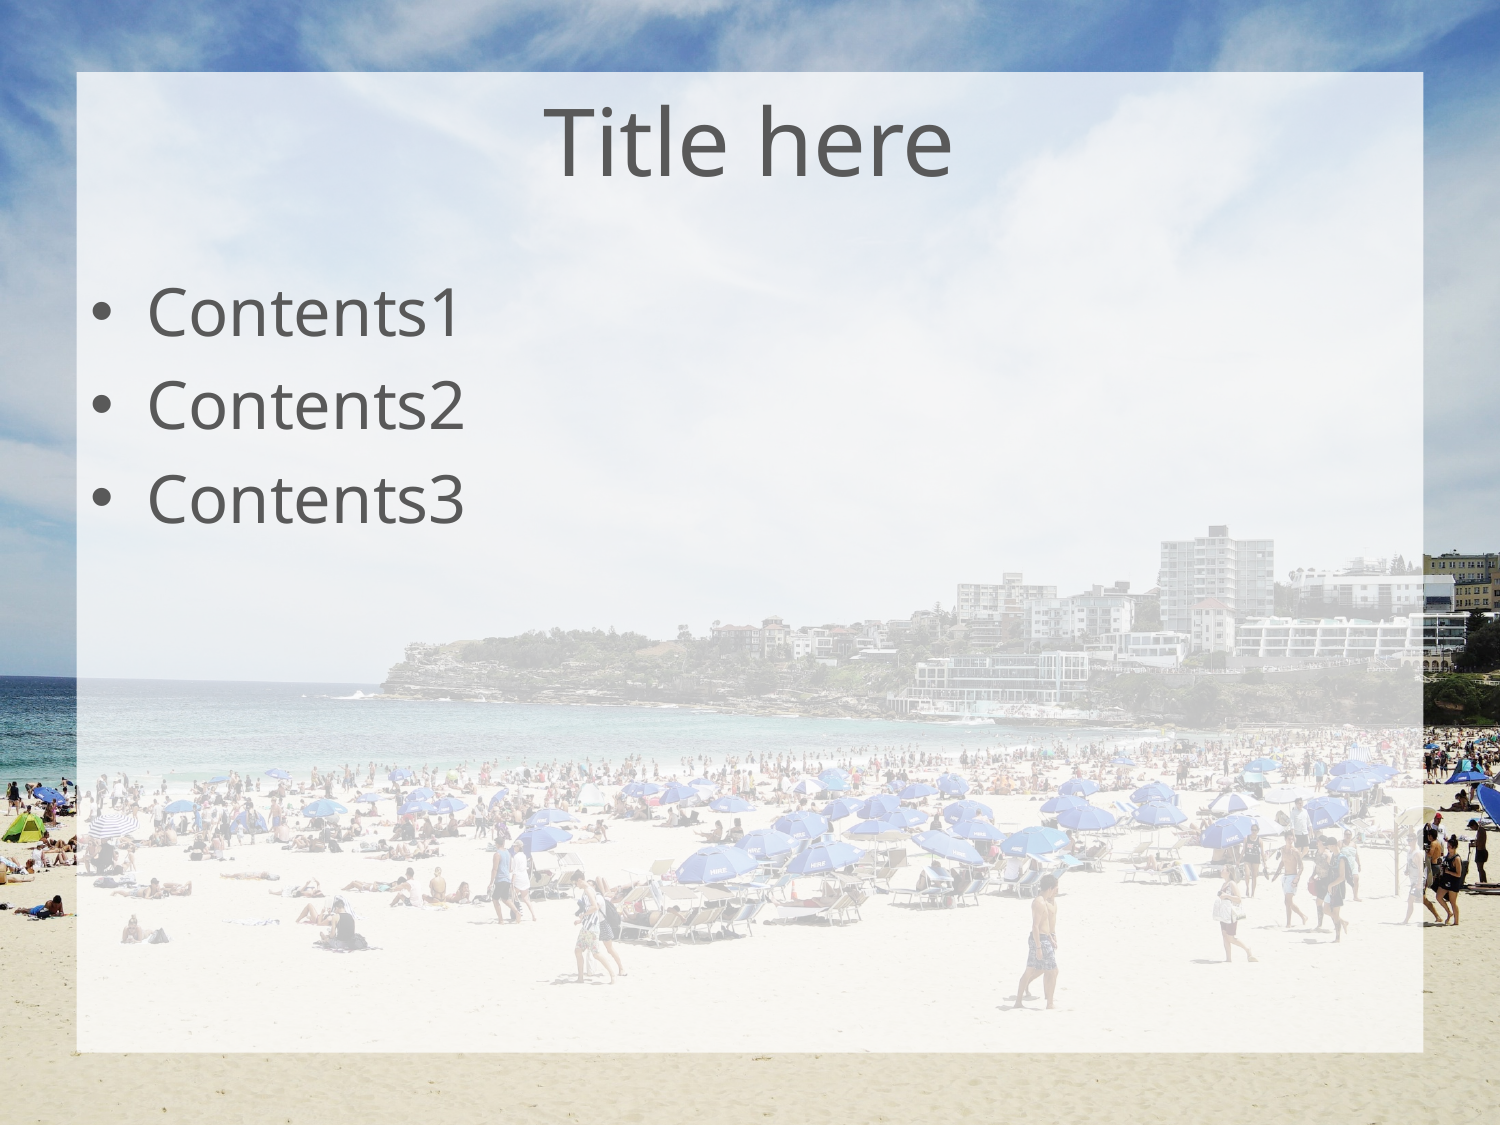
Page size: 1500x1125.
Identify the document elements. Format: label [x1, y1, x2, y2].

text_box [0, 0, 1500, 1125]
